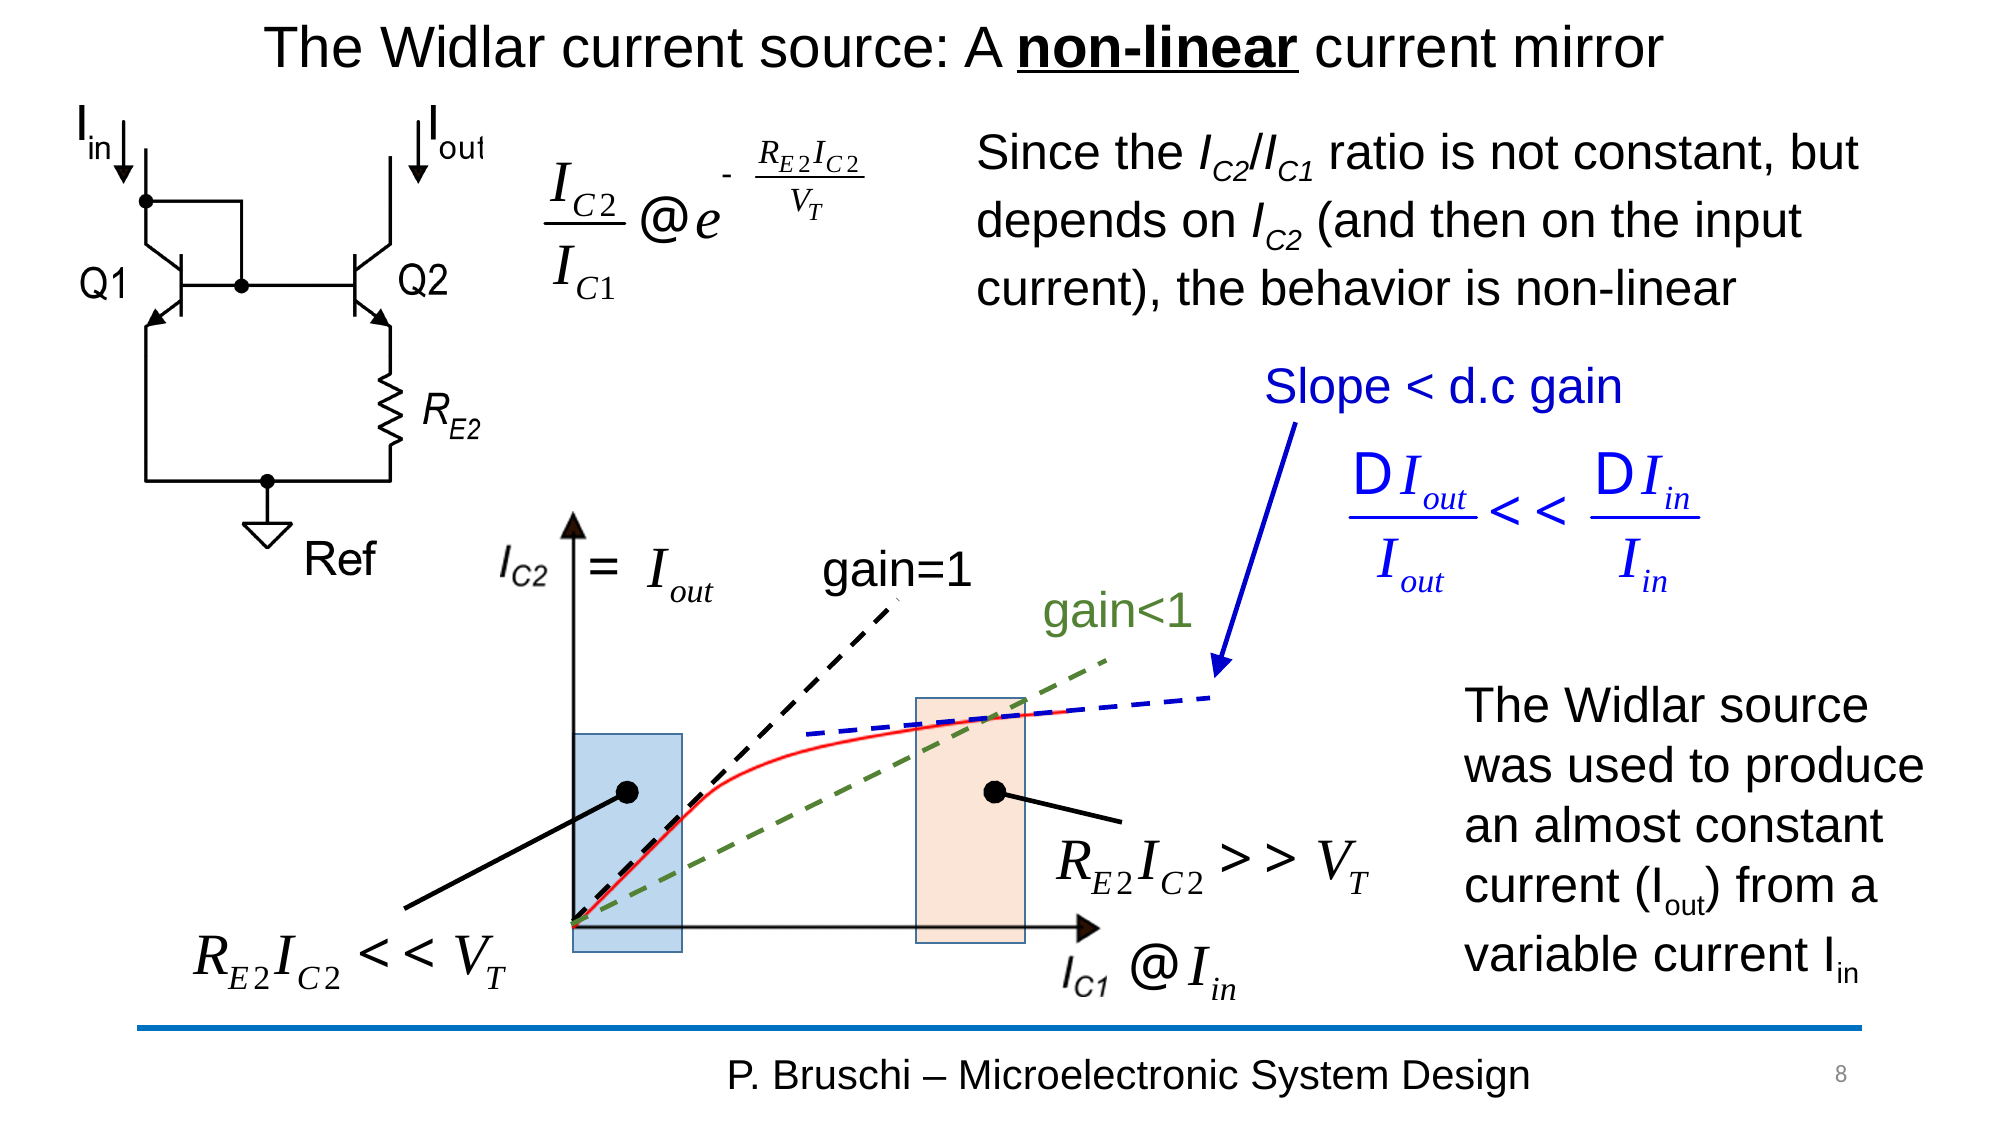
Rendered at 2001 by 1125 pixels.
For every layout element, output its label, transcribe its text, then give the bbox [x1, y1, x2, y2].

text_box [571, 660, 1107, 925]
text_box gain<1 [1107, 570, 1209, 645]
picture [79, 89, 1107, 792]
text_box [1214, 422, 1296, 679]
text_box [182, 916, 521, 1004]
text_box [806, 697, 1211, 735]
slide_number 8 [1718, 1042, 1863, 1103]
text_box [535, 126, 878, 312]
text_box The Widlar current source: A non-linear current mirror [118, 0, 1844, 103]
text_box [1121, 927, 1250, 1016]
text_box Slope < d.c gain [1249, 346, 1975, 422]
text_box Since the IC2/IC1 ratio is not constant, but depends on IC2 (and then on the input current), the behavior is non-linear [961, 111, 1945, 324]
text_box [1045, 820, 1384, 909]
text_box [1340, 439, 1712, 606]
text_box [572, 599, 898, 660]
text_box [581, 529, 724, 599]
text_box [994, 792, 1122, 823]
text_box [404, 792, 628, 909]
picture [499, 909, 1107, 997]
text_box The Widlar source was used to produce an almost constant current (Iout) from a variable current Iin [1449, 665, 1985, 997]
footer P. Bruschi – Microelectronic System Design [662, 1042, 1596, 1103]
